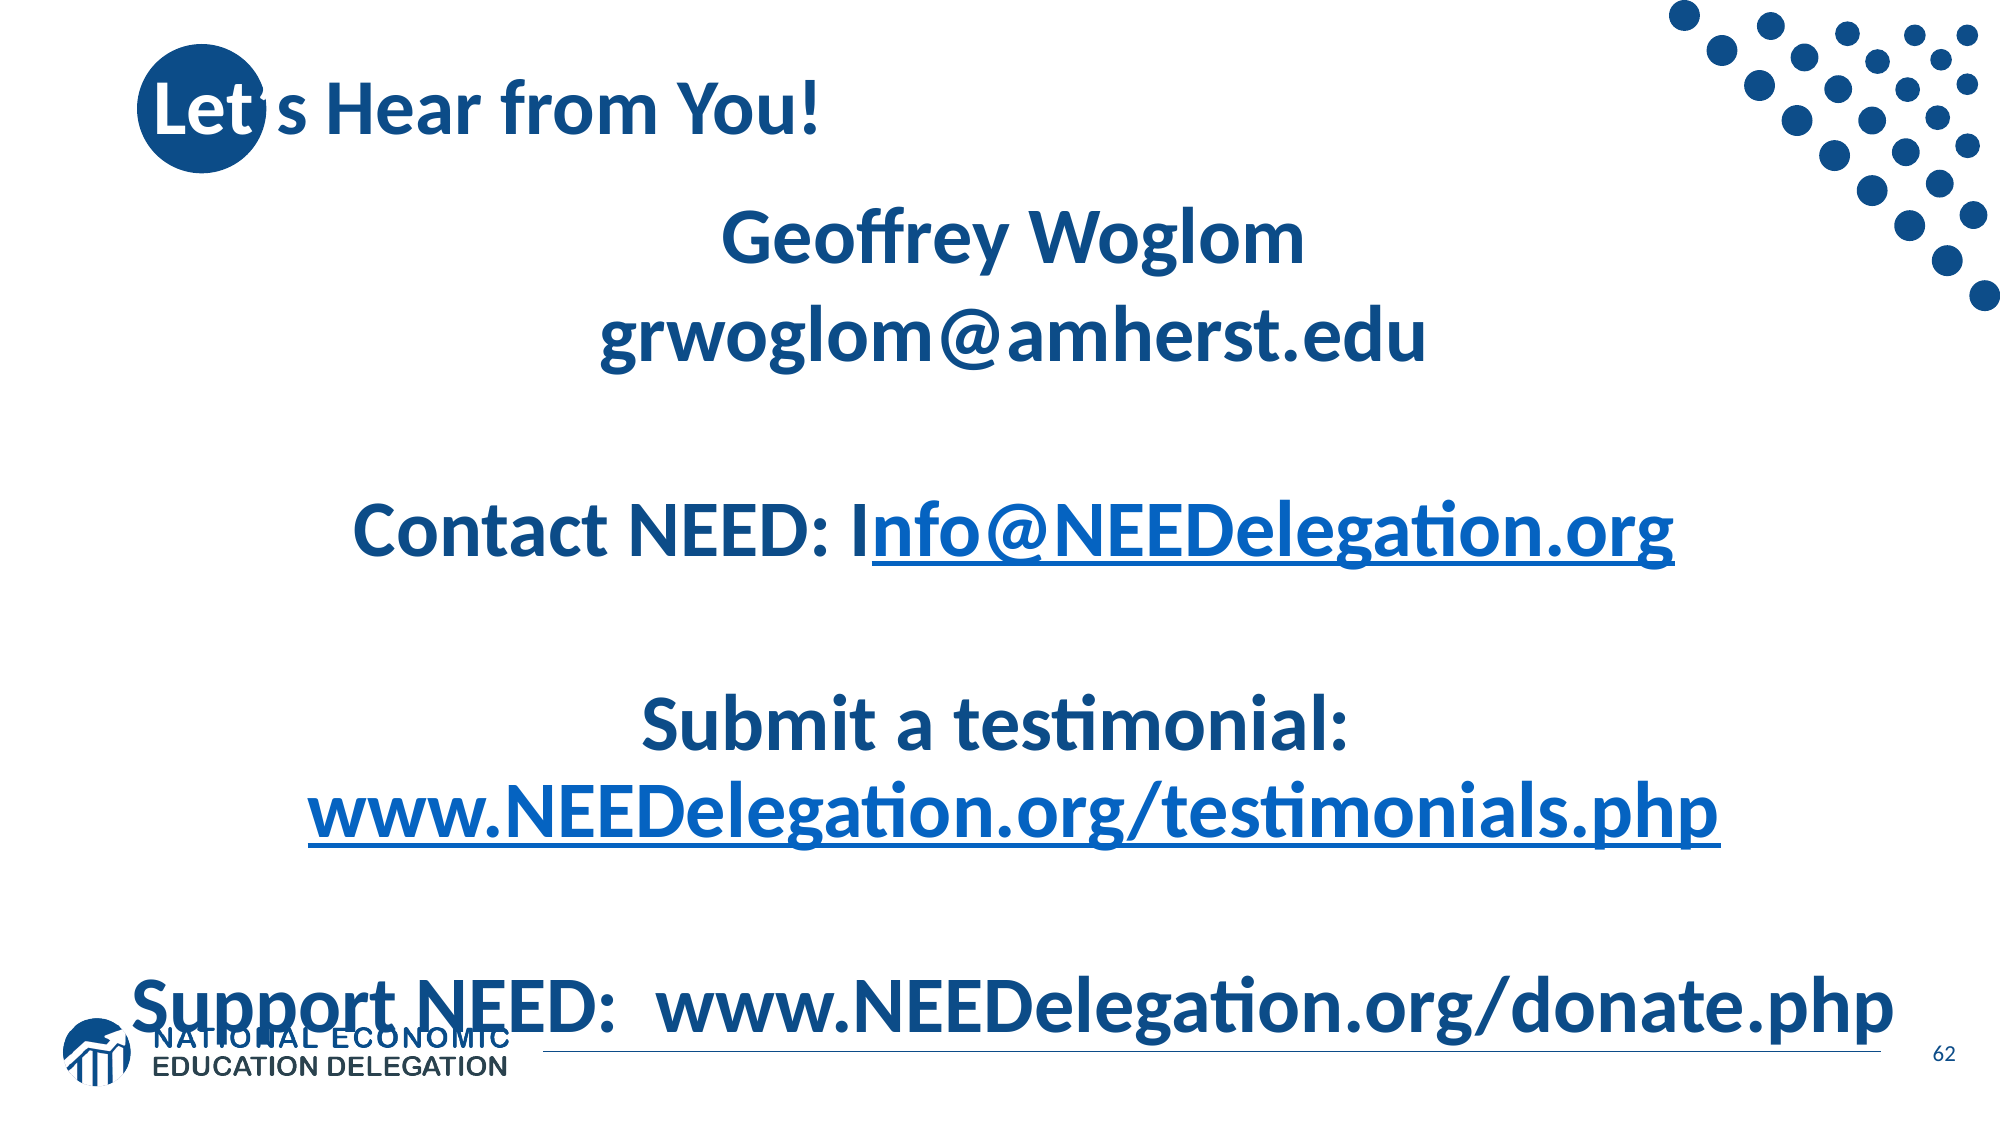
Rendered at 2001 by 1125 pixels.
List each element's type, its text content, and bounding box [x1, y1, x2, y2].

list Geoffrey Woglom grwoglom@amherst.edu Contact NEED: Info@NEEDelegation.org Submit a testimonial: www.NEEDelegation.org/testimonials.php Support NEED: www.NEEDelegation.org/donate.php [106, 110, 1923, 1082]
title Let’s Hear from You! [120, 0, 1846, 110]
slide_number 62 [1521, 1022, 1972, 1082]
picture [55, 1013, 520, 1091]
